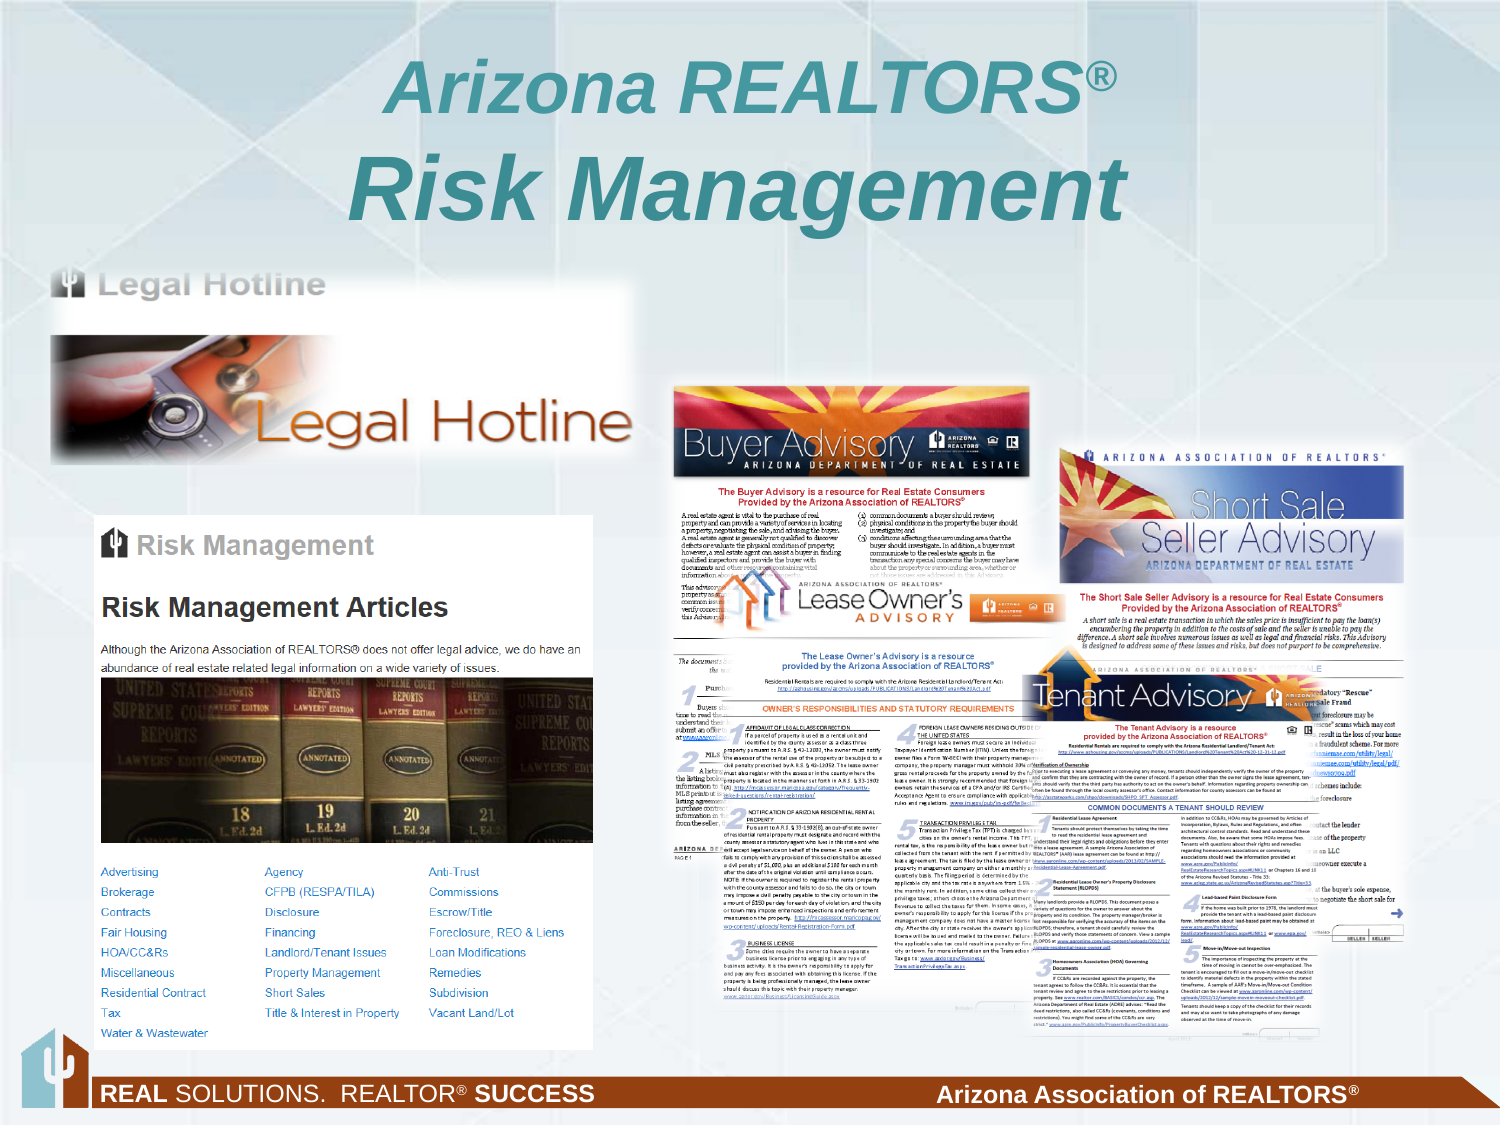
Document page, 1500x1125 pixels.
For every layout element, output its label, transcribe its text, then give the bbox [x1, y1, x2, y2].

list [94, 514, 594, 1051]
title Arizona REALTORS® Risk Management [74, 44, 1426, 233]
picture [0, 0, 1500, 1125]
